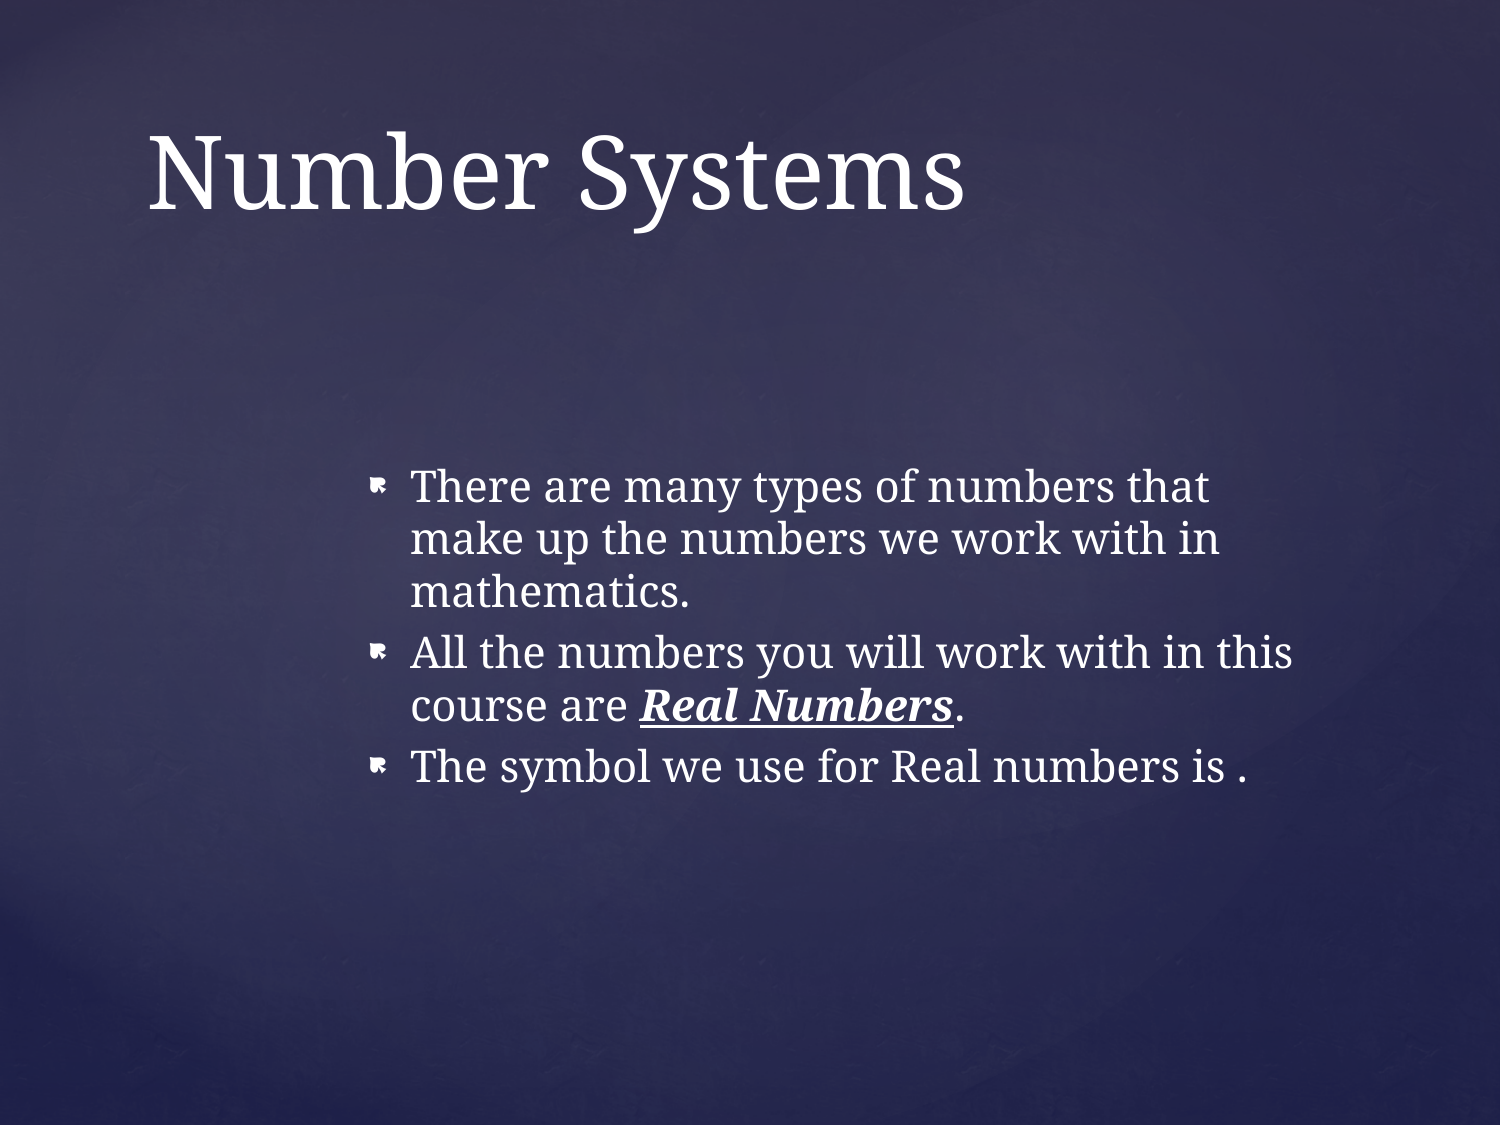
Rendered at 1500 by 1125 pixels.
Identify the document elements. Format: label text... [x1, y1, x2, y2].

title Number Systems [131, 87, 1369, 238]
